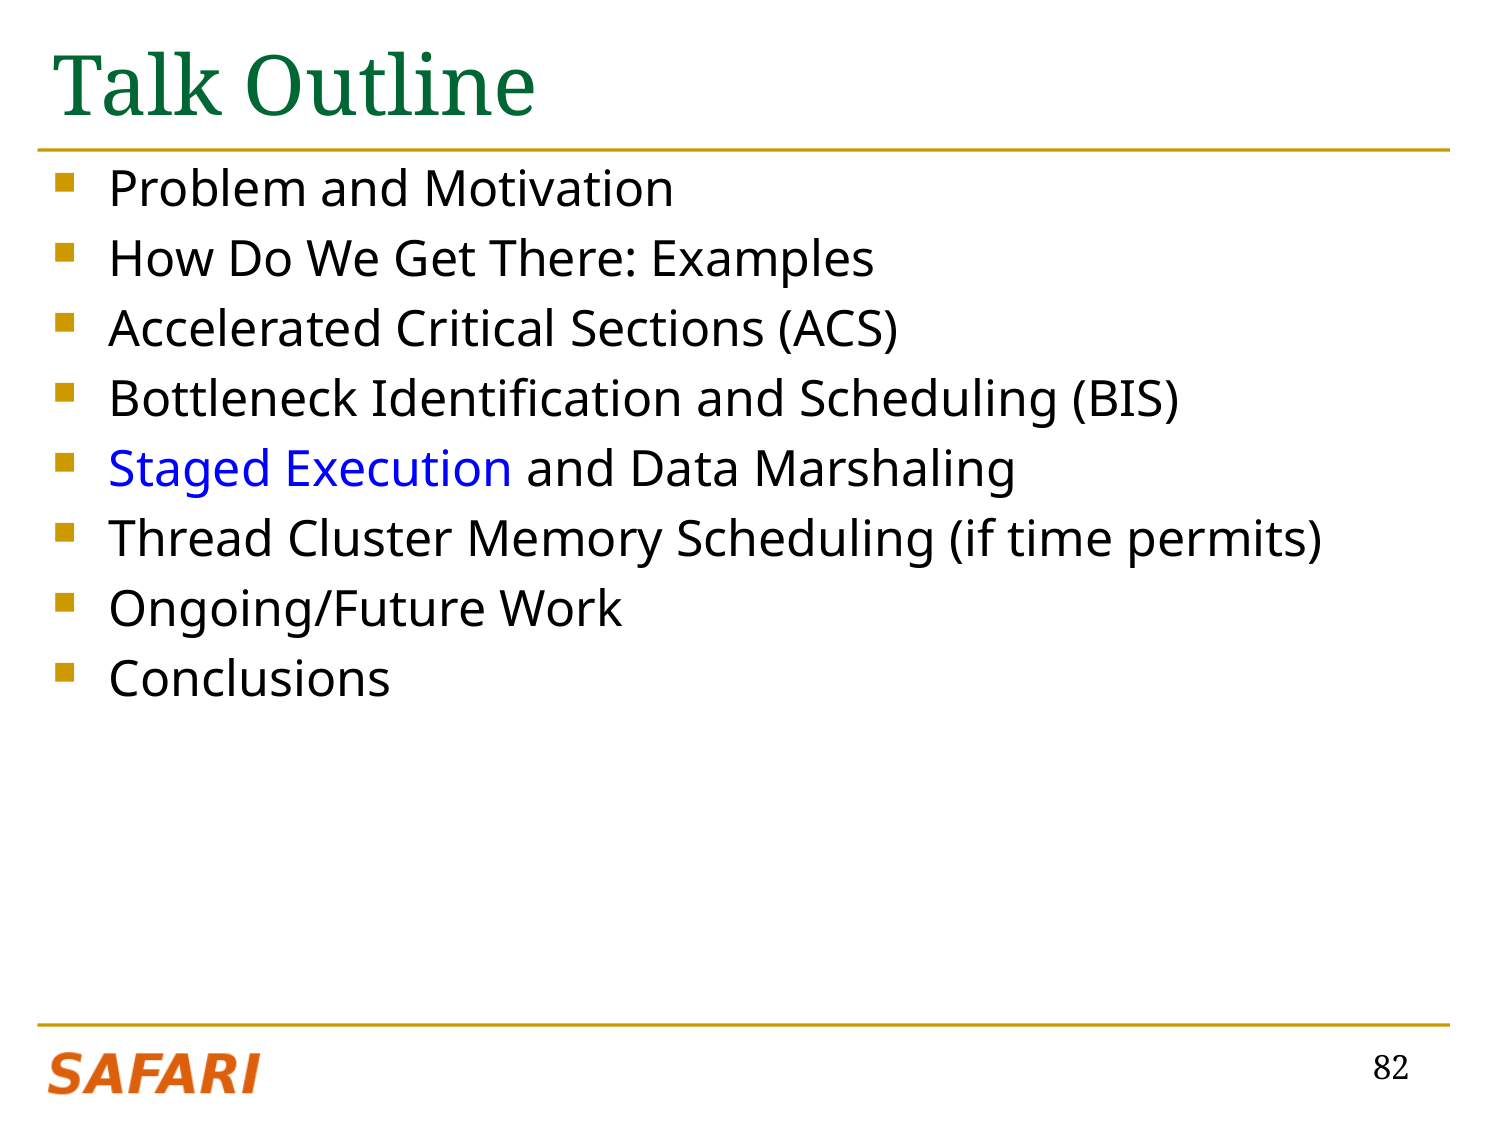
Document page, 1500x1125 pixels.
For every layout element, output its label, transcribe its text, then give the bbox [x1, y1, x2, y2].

slide_number 82 [1074, 1023, 1426, 1100]
picture [46, 1042, 268, 1107]
title Talk Outline [37, 24, 1451, 148]
list Problem and Motivation How Do We Get There: Examples Accelerated Critical Sections (ACS) Bottleneck Identification and Scheduling (BIS) Staged Execution and Data Marshaling Thread Cluster Memory Scheduling (if time permits) Ongoing/Future Work Conclusions [37, 148, 1451, 1026]
